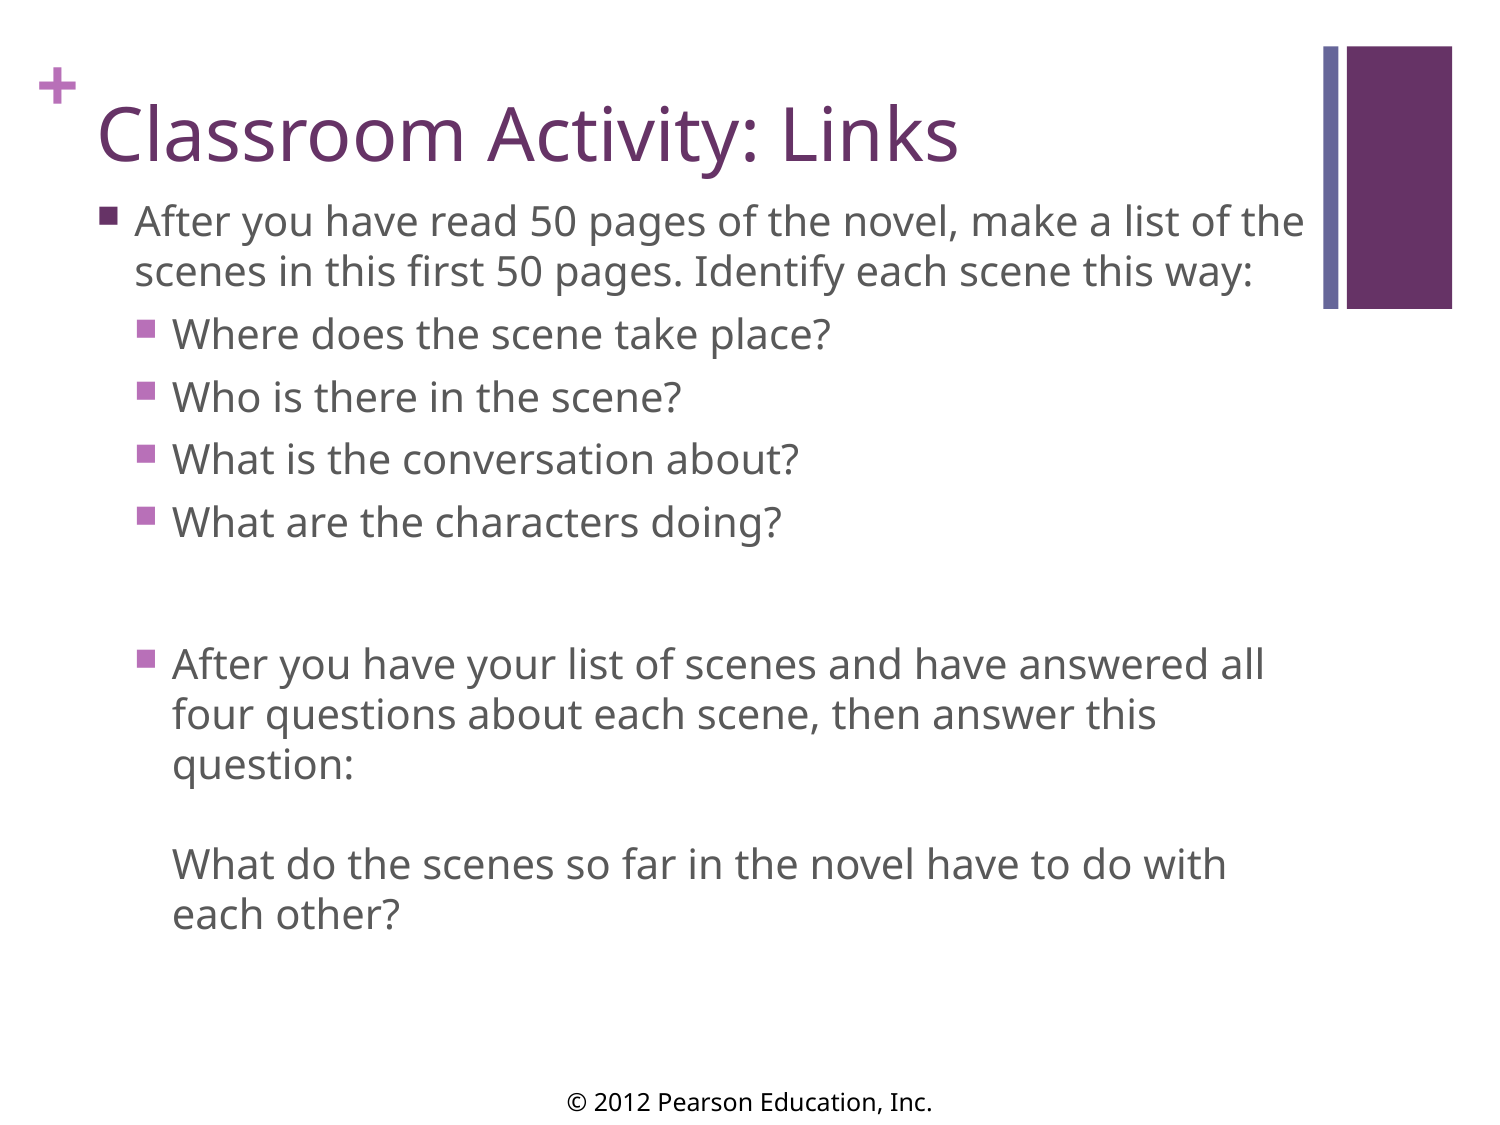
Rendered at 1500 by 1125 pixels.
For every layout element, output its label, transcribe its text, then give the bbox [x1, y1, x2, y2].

title Classroom Activity: Links [81, 79, 1322, 187]
list After you have read 50 pages of the novel, make a list of the scenes in this first 50 pages. Identify each scene this way: Where does the scene take place? Who is there in the scene? What is the conversation about? What are the characters doing? After you have your list of scenes and have answered all four questions about each scene, then answer this question: What do the scenes so far in the novel have to do with each other? [81, 187, 1322, 1005]
text_box © 2012 Pearson Education, Inc. [425, 1079, 1075, 1125]
